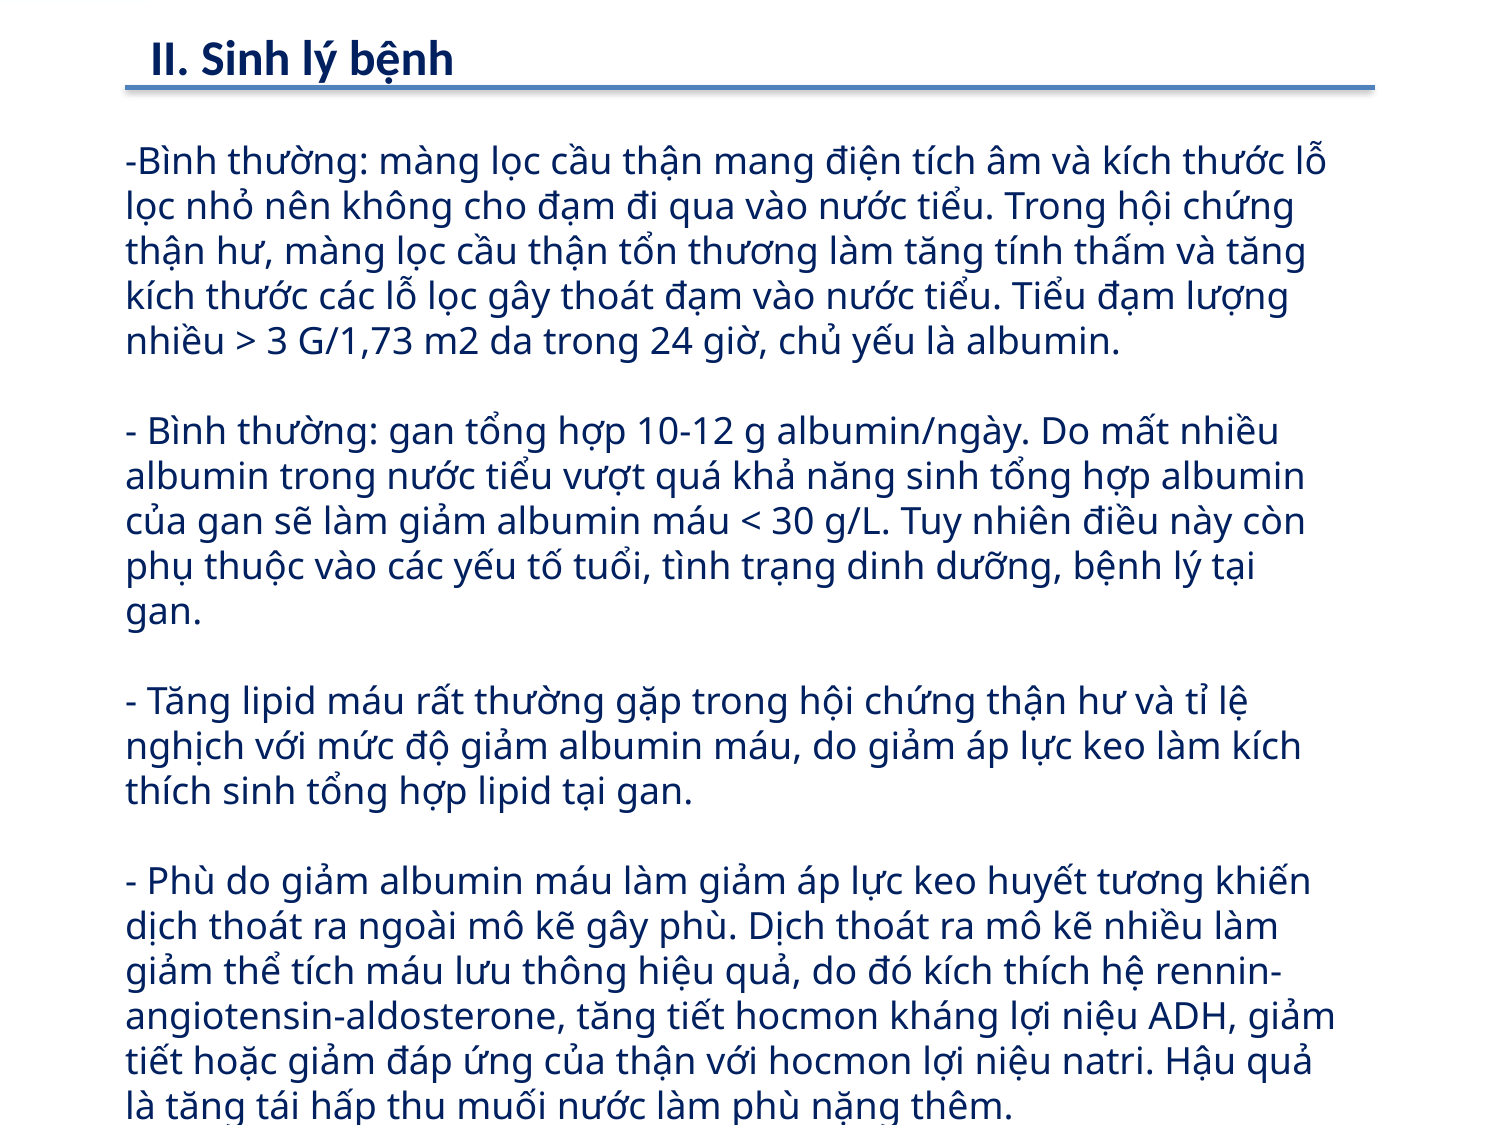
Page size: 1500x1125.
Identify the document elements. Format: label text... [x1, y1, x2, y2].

subtitle -Bình thường: màng lọc cầu thận mang điện tích âm và kích thước lỗ lọc nhỏ nên không cho đạm đi qua vào nước tiểu. Trong hội chứng thận hư, màng lọc cầu thận tổn thương làm tăng tính thấm và tăng kích thước các lỗ lọc gây thoát đạm vào nước tiểu. Tiểu đạm lượng nhiều > 3 G/1,73 m2 da trong 24 giờ, chủ yếu là albumin. - Bình thường: gan tổng hợp 10-12 g albumin/ngày. Do mất nhiều albumin trong nước tiểu vượt quá khả năng sinh tổng hợp albumin của gan sẽ làm giảm albumin máu < 30 g/L. Tuy nhiên điều này còn phụ thuộc vào các yếu tố tuổi, tình trạng dinh dưỡng, bệnh lý tại gan. - Tăng lipid máu rất thường gặp trong hội chứng thận hư và tỉ lệ nghịch với mức độ giảm albumin máu, do giảm áp lực keo làm kích thích sinh tổng hợp lipid tại gan. - Phù do giảm albumin máu làm giảm áp lực keo huyết tương khiến dịch thoát ra ngoài mô kẽ gây phù. Dịch thoát ra mô kẽ nhiều làm giảm thể tích máu lưu thông hiệu quả, do đó kích thích hệ rennin-angiotensin-aldosterone, tăng tiết hocmon kháng lợi niệu ADH, giảm tiết hoặc giảm đáp ứng của thận với hocmon lợi niệu natri. Hậu quả là tăng tái hấp thu muối nước làm phù nặng thêm. [125, 137, 1338, 1100]
title II. Sinh lý bệnh [150, 24, 1400, 88]
